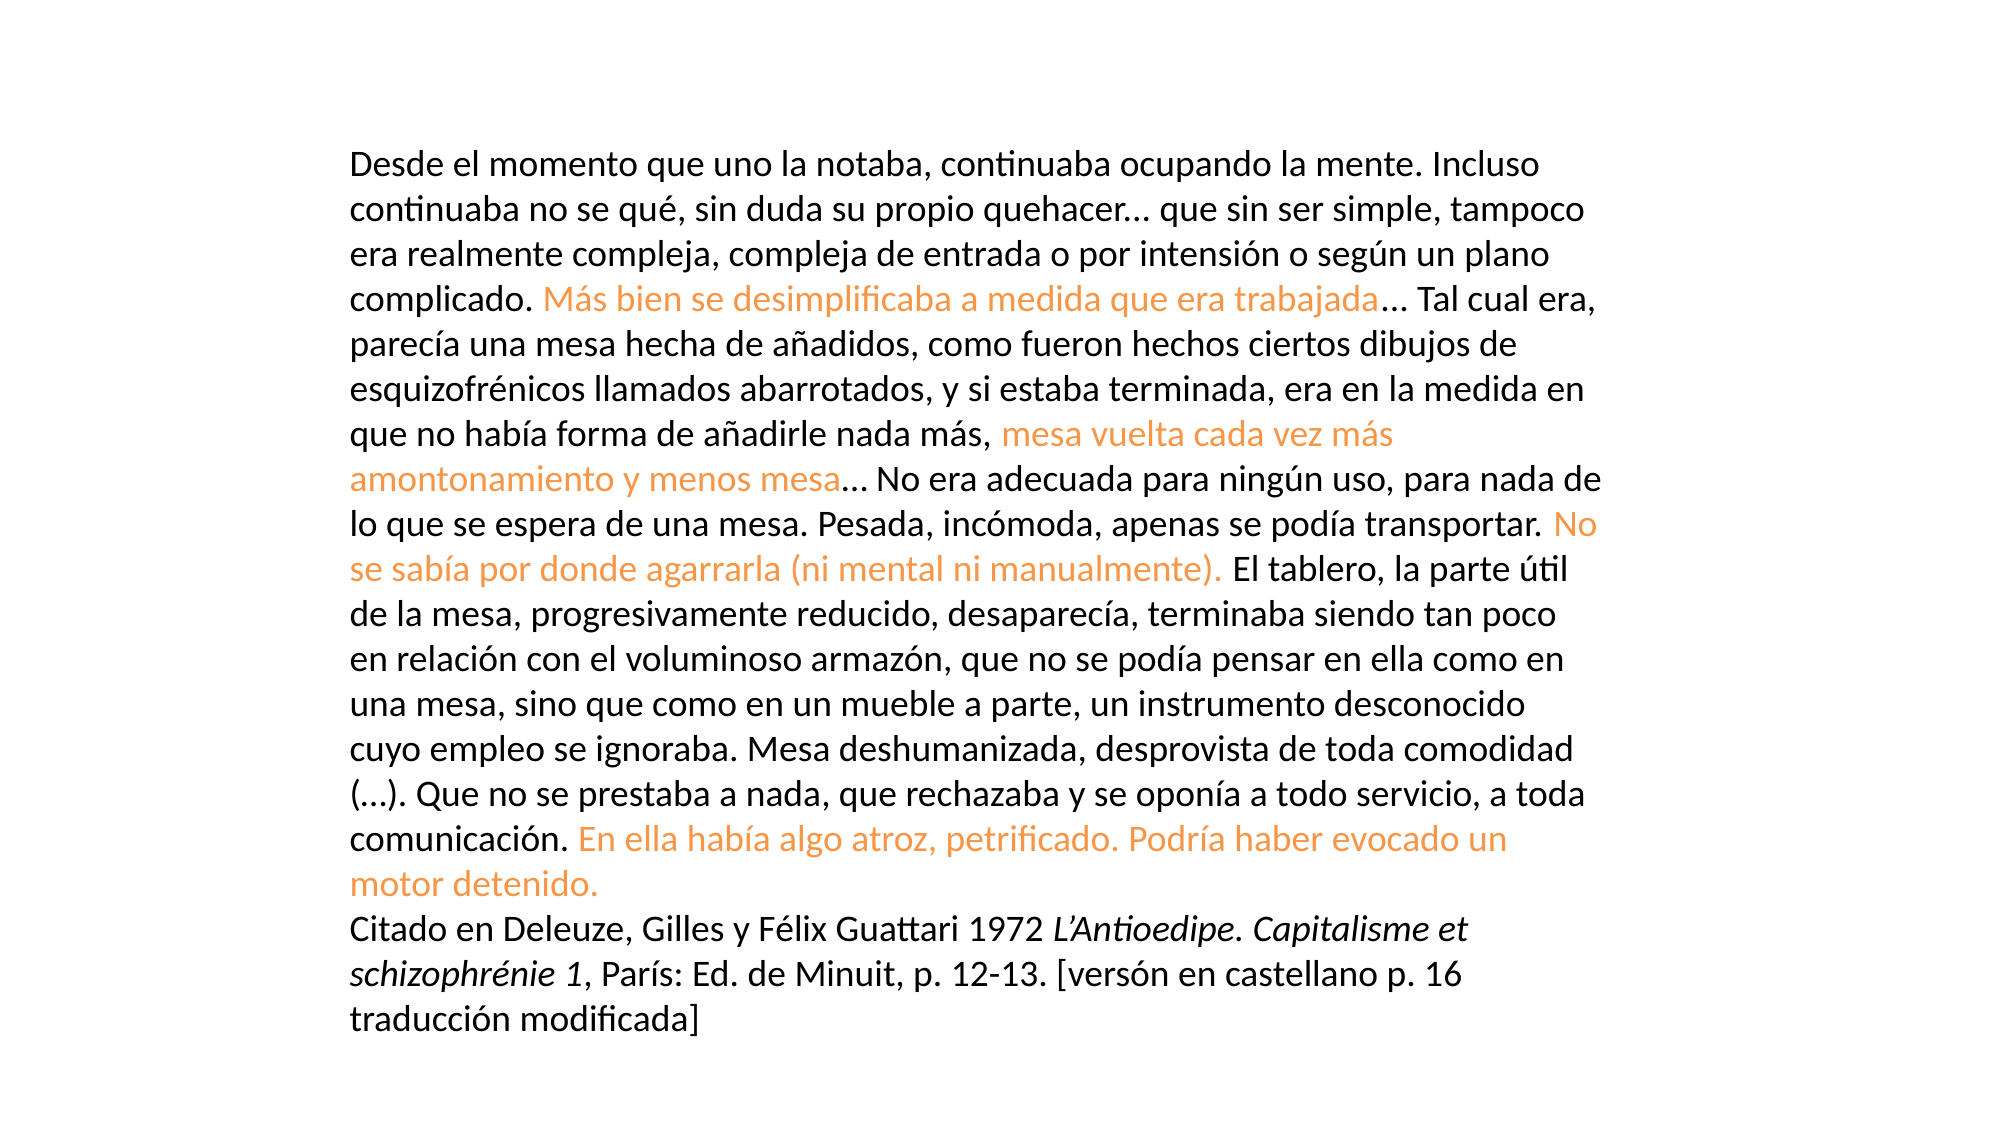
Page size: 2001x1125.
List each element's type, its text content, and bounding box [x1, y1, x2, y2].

text_box Desde el momento que uno la notaba, continuaba ocupando la mente. Incluso continuaba no se qué, sin duda su propio quehacer... que sin ser simple, tampoco era realmente compleja, compleja de entrada o por intensión o según un plano complicado. Más bien se desimplificaba a medida que era trabajada... Tal cual era, parecía una mesa hecha de añadidos, como fueron hechos ciertos dibujos de esquizofrénicos llamados abarrotados, y si estaba terminada, era en la medida en que no había forma de añadirle nada más, mesa vuelta cada vez más amontonamiento y menos mesa… No era adecuada para ningún uso, para nada de lo que se espera de una mesa. Pesada, incómoda, apenas se podía transportar. No se sabía por donde agarrarla (ni mental ni manualmente). El tablero, la parte útil de la mesa, progresivamente reducido, desaparecía, terminaba siendo tan poco en relación con el voluminoso armazón, que no se podía pensar en ella como en una mesa, sino que como en un mueble a parte, un instrumento desconocido cuyo empleo se ignoraba. Mesa deshumanizada, desprovista de toda comodidad (…). Que no se prestaba a nada, que rechazaba y se oponía a todo servicio, a toda comunicación. En ella había algo atroz, petrificado. Podría haber evocado un motor detenido. Citado en Deleuze, Gilles y Félix Guattari 1972 L’Antioedipe. Capitalisme et schizophrénie 1, París: Ed. de Minuit, p. 12-13. [versón en castellano p. 16 traducción modificada] [334, 131, 1620, 1047]
